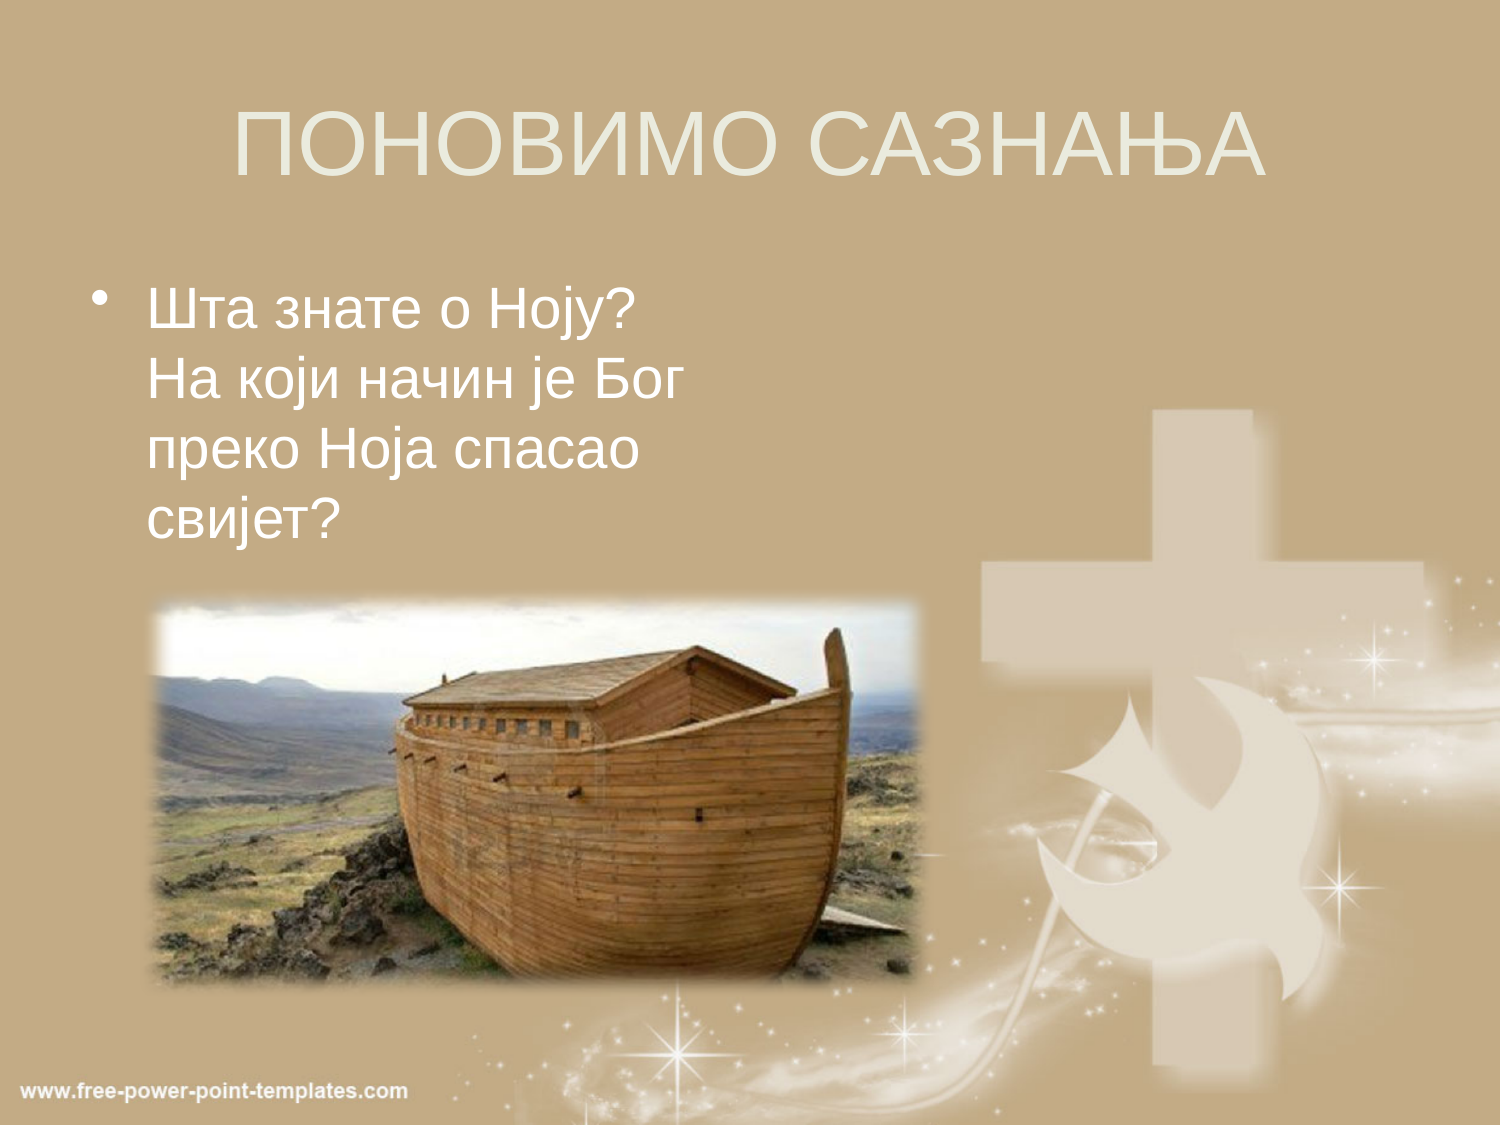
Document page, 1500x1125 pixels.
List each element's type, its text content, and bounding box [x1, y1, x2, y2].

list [140, 585, 934, 997]
picture [0, 0, 1500, 1125]
list Шта знате о Ноју? На који начин је Бог преко Ноја спасао свијет? [74, 262, 738, 1006]
title ПОНОВИМО САЗНАЊА [74, 44, 1426, 233]
